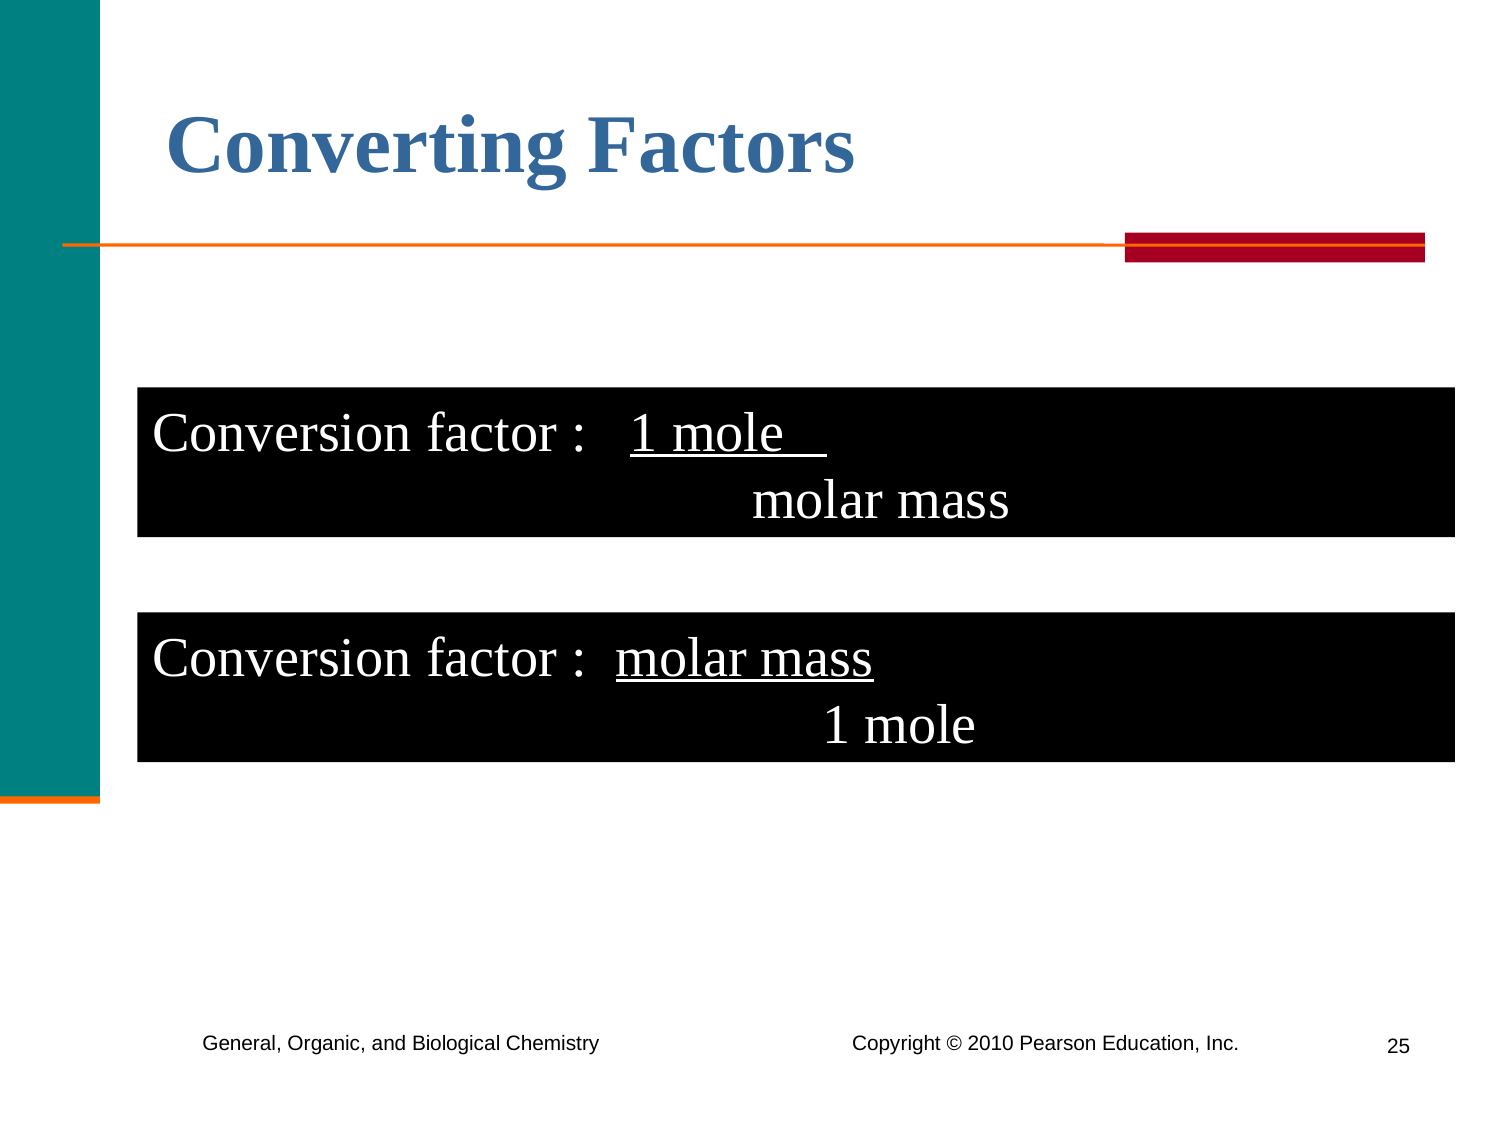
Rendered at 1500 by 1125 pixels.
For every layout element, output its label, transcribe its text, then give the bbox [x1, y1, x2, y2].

slide_number 25 [1112, 1024, 1426, 1101]
text_box Conversion factor : 1 mole molar mass [137, 387, 1455, 538]
title Converting Factors [150, 45, 1425, 234]
text_box Conversion factor : molar mass 1 mole [137, 612, 1455, 763]
